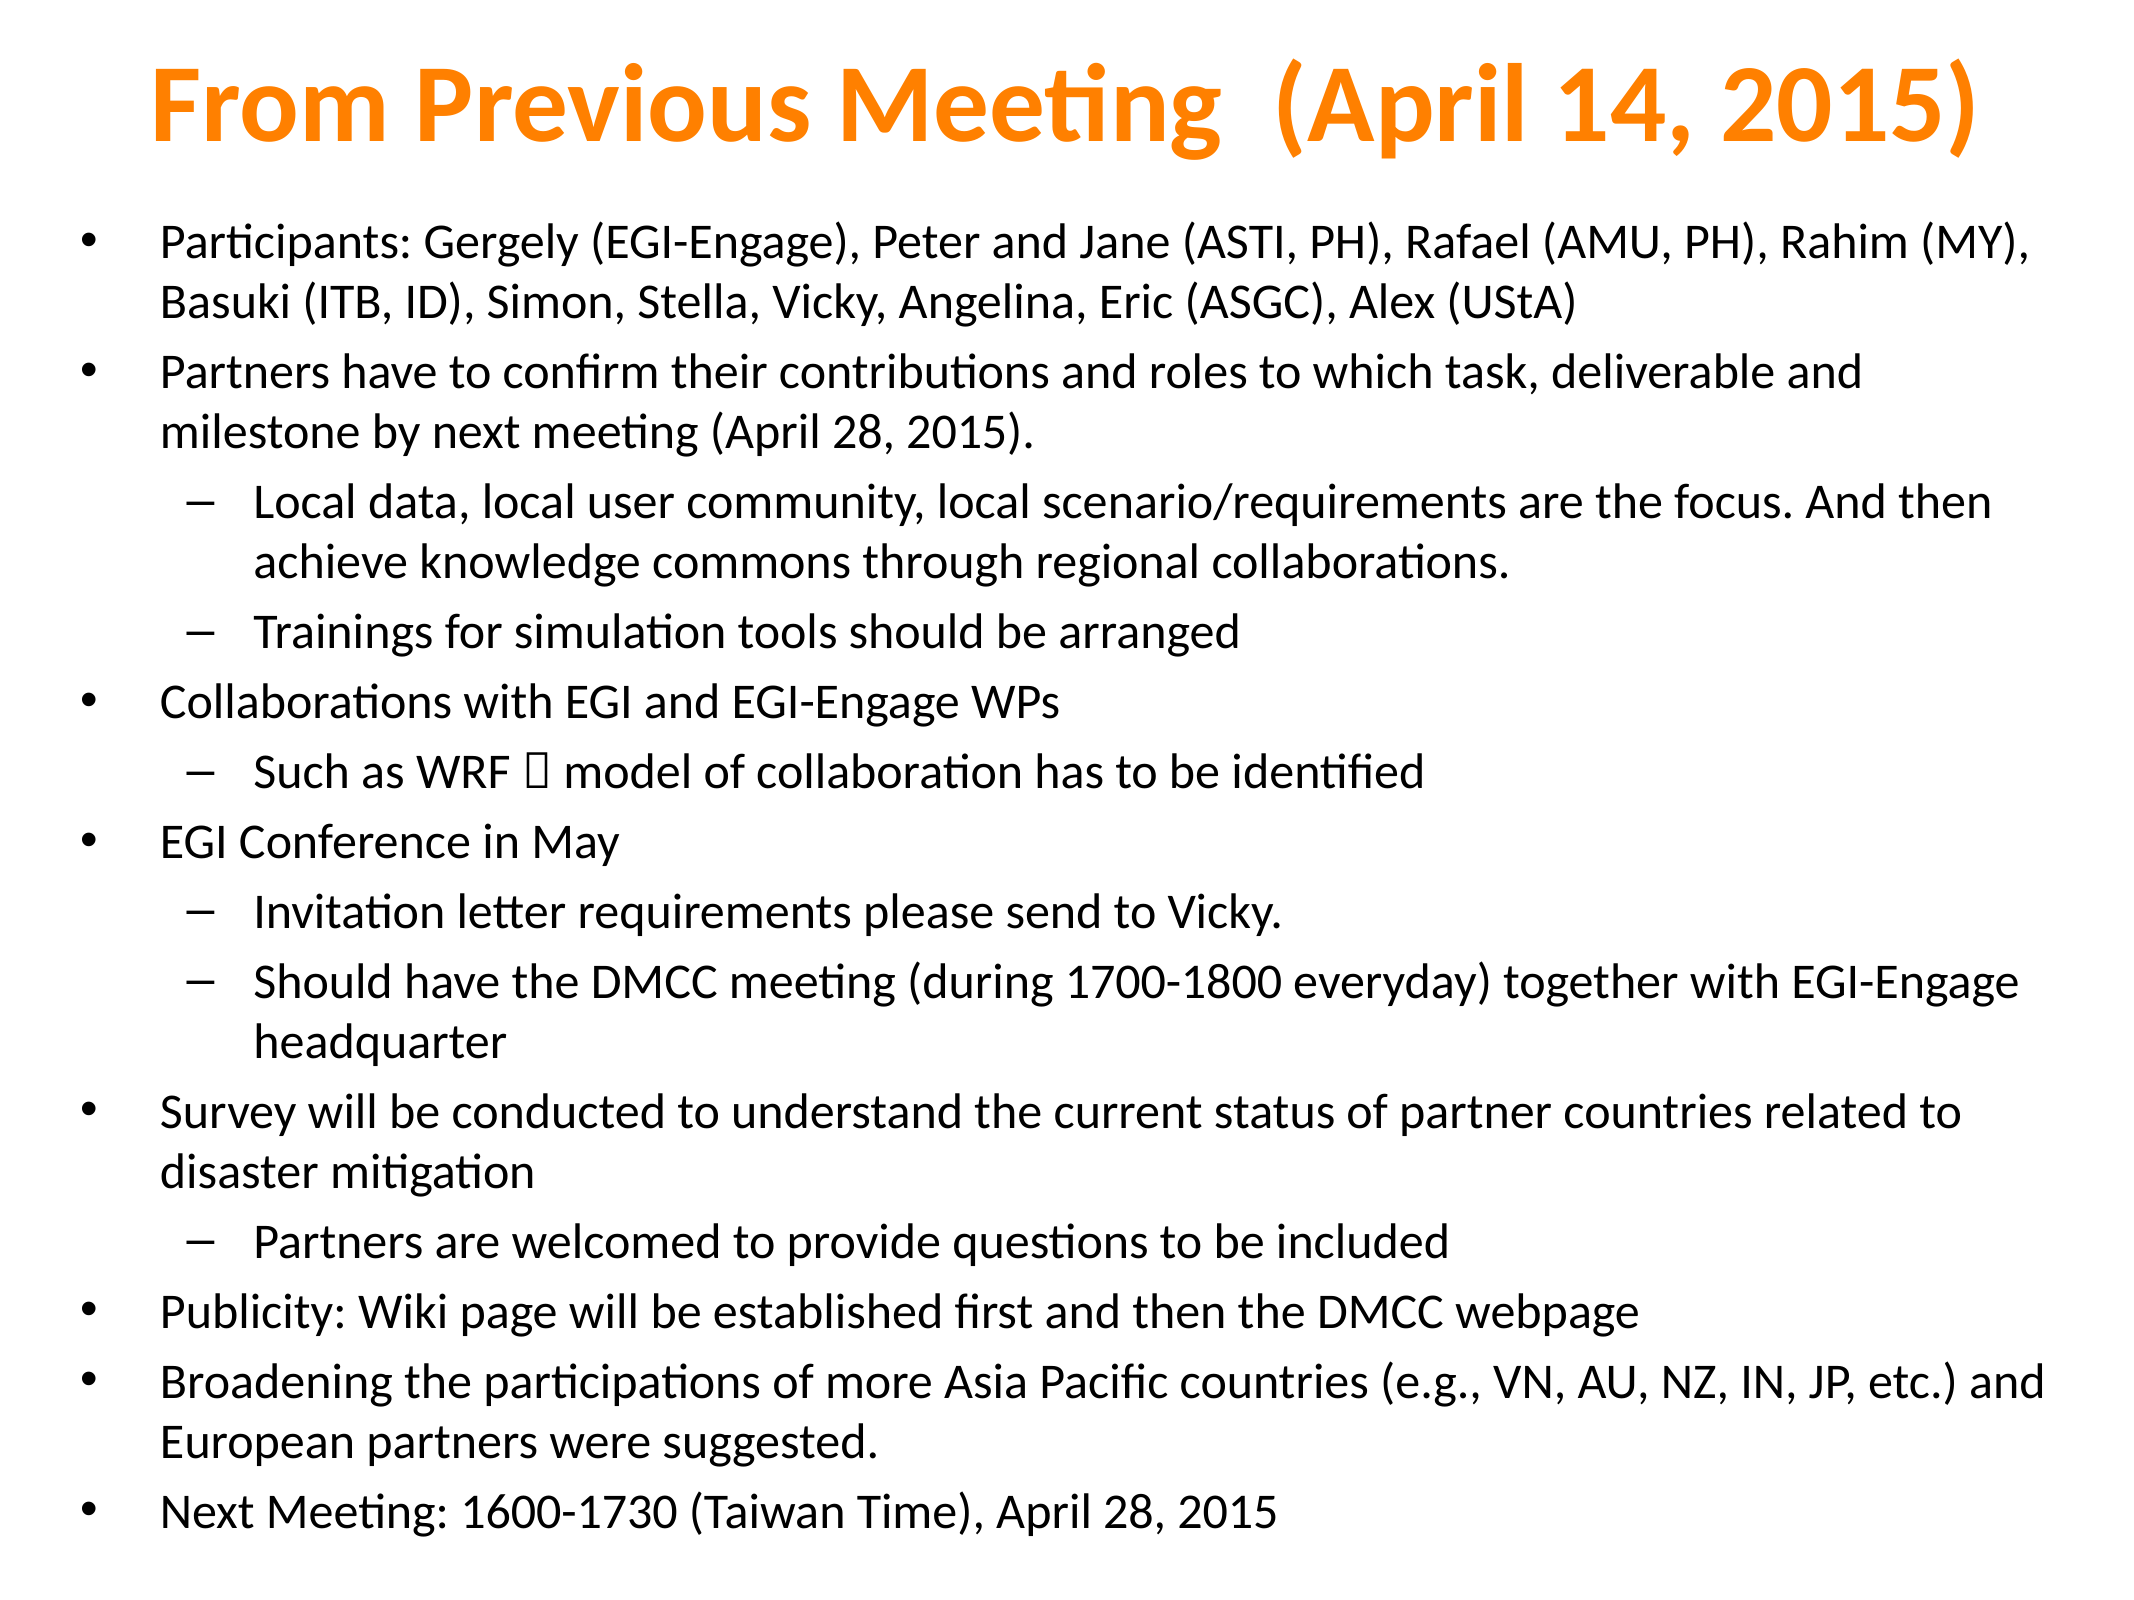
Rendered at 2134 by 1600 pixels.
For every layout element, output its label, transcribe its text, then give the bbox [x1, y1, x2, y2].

title From Previous Meeting (April 14, 2015) [106, 4, 2027, 190]
list Participants: Gergely (EGI-Engage), Peter and Jane (ASTI, PH), Rafael (AMU, PH), Rahim (MY), Basuki (ITB, ID), Simon, Stella, Vicky, Angelina, Eric (ASGC), Alex (UStA) Partners have to confirm their contributions and roles to which task, deliverable and milestone by next meeting (April 28, 2015). Local data, local user community, local scenario/requirements are the focus. And then achieve knowledge commons through regional collaborations. Trainings for simulation tools should be arranged Collaborations with EGI and EGI-Engage WPs Such as WRF  model of collaboration has to be identified EGI Conference in May Invitation letter requirements please send to Vicky. Should have the DMCC meeting (during 1700-1800 everyday) together with EGI-Engage headquarter Survey will be conducted to understand the current status of partner countries related to disaster mitigation Partners are welcomed to provide questions to be included Publicity: Wiki page will be established first and then the DMCC webpage Broadening the participations of more Asia Pacific countries (e.g., VN, AU, NZ, IN, JP, etc.) and European partners were suggested. Next Meeting: 1600-1730 (Taiwan Time), April 28, 2015 [58, 198, 2084, 1544]
